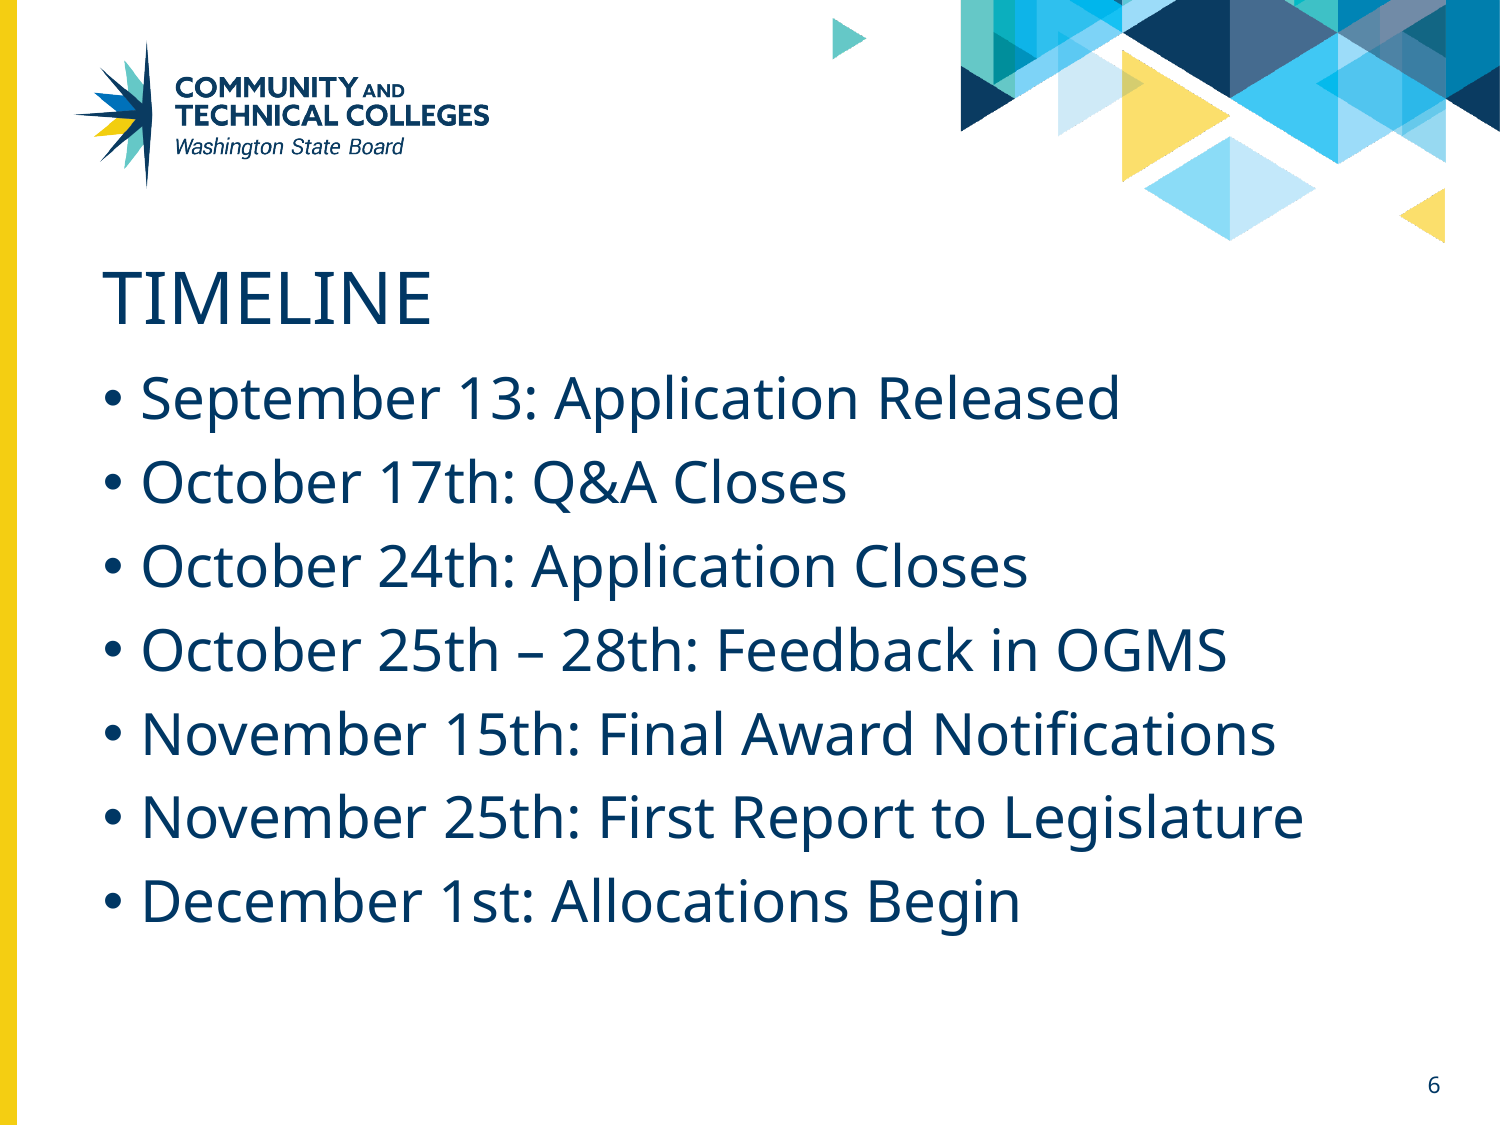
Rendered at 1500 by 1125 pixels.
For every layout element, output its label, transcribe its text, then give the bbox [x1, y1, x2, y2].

picture [832, 0, 1500, 243]
slide_number 6 [1378, 1063, 1456, 1103]
title Timeline [88, 254, 1456, 362]
list September 13: Application Released October 17th: Q&A Closes October 24th: Application Closes October 25th – 28th: Feedback in OGMS November 15th: Final Award Notifications November 25th: First Report to Legislature December 1st: Allocations Begin [88, 362, 1456, 979]
picture [17, 25, 557, 228]
